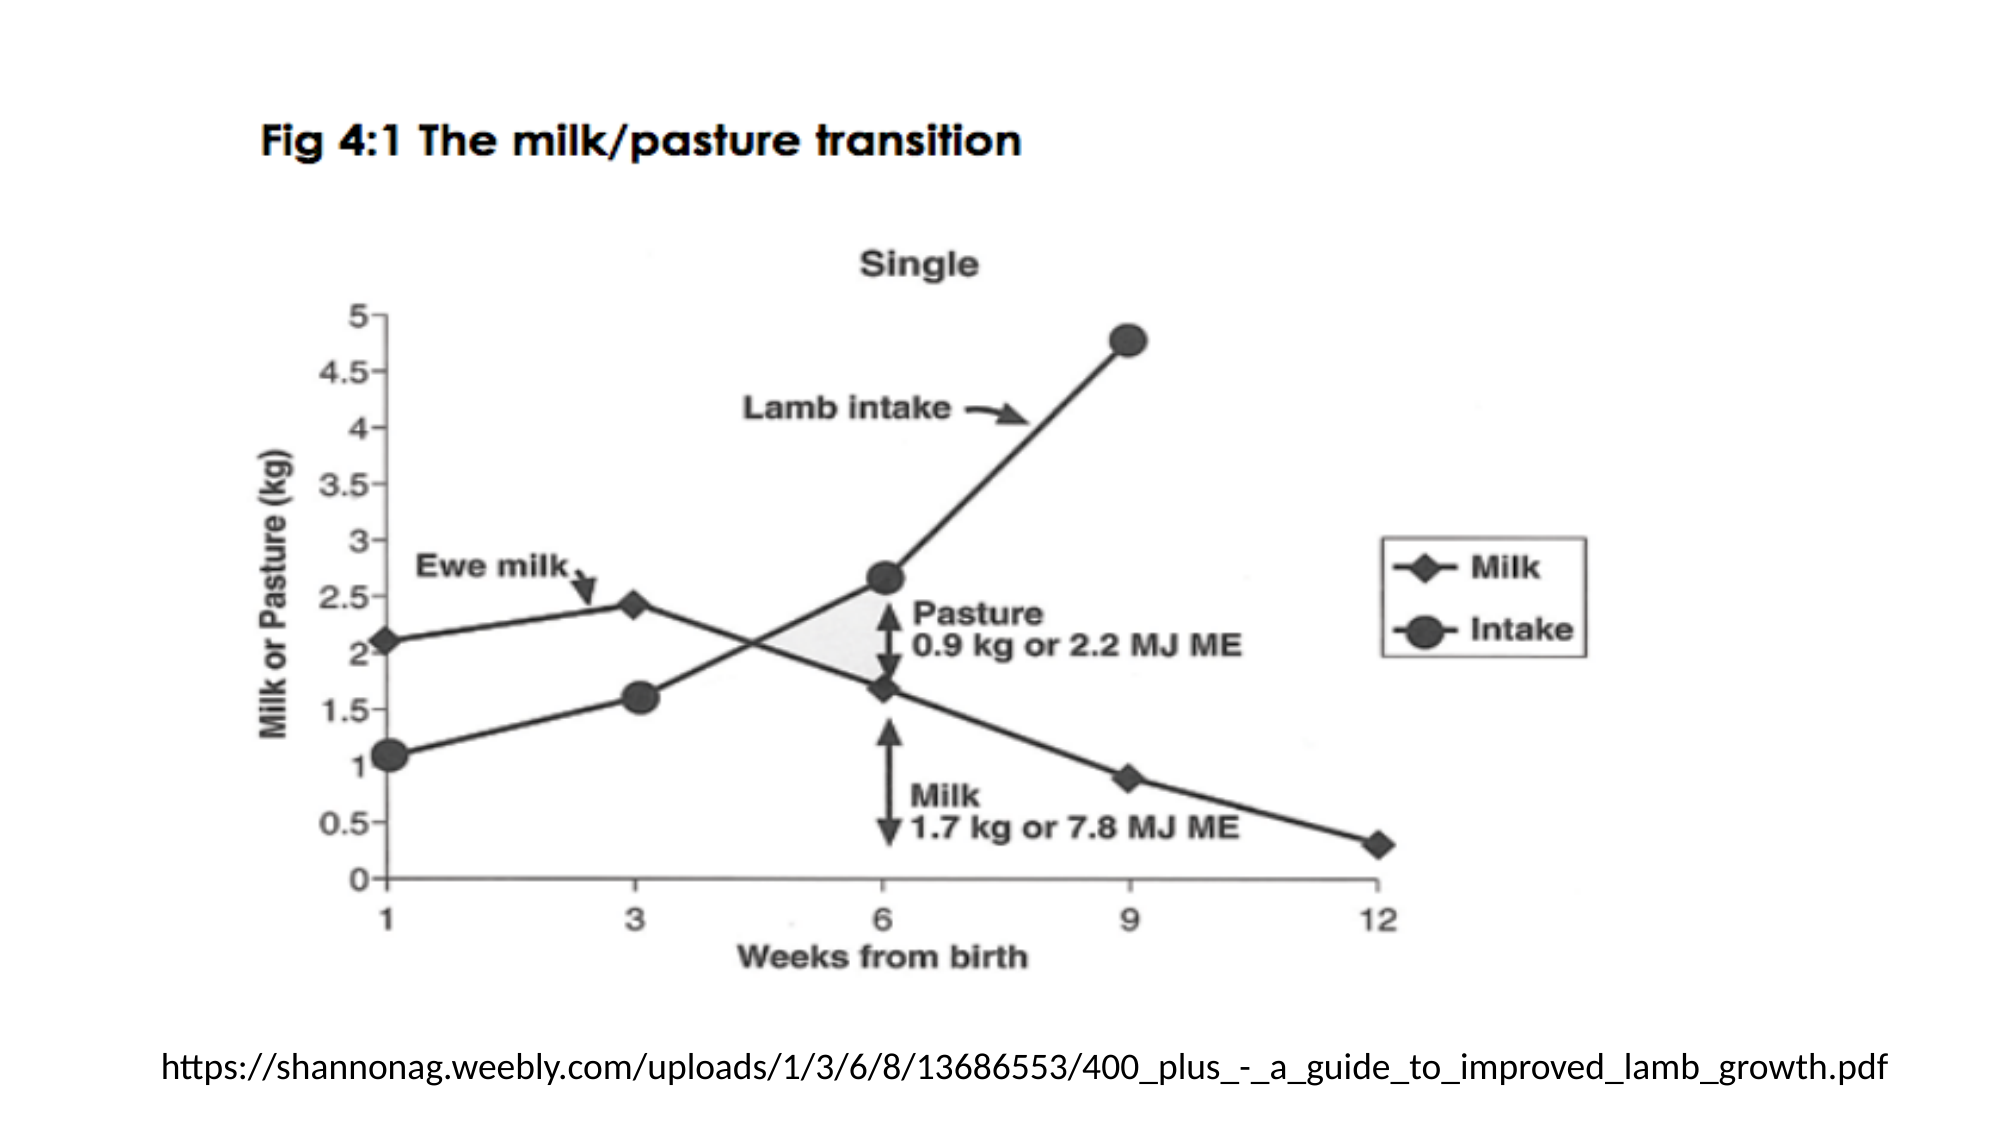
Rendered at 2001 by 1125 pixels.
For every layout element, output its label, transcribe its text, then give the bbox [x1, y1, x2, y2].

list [186, 108, 1631, 988]
text_box https://shannonag.weebly.com/uploads/1/3/6/8/13686553/400_plus_-_a_guide_to_improved_lamb_growth.pdf [146, 1034, 1906, 1095]
